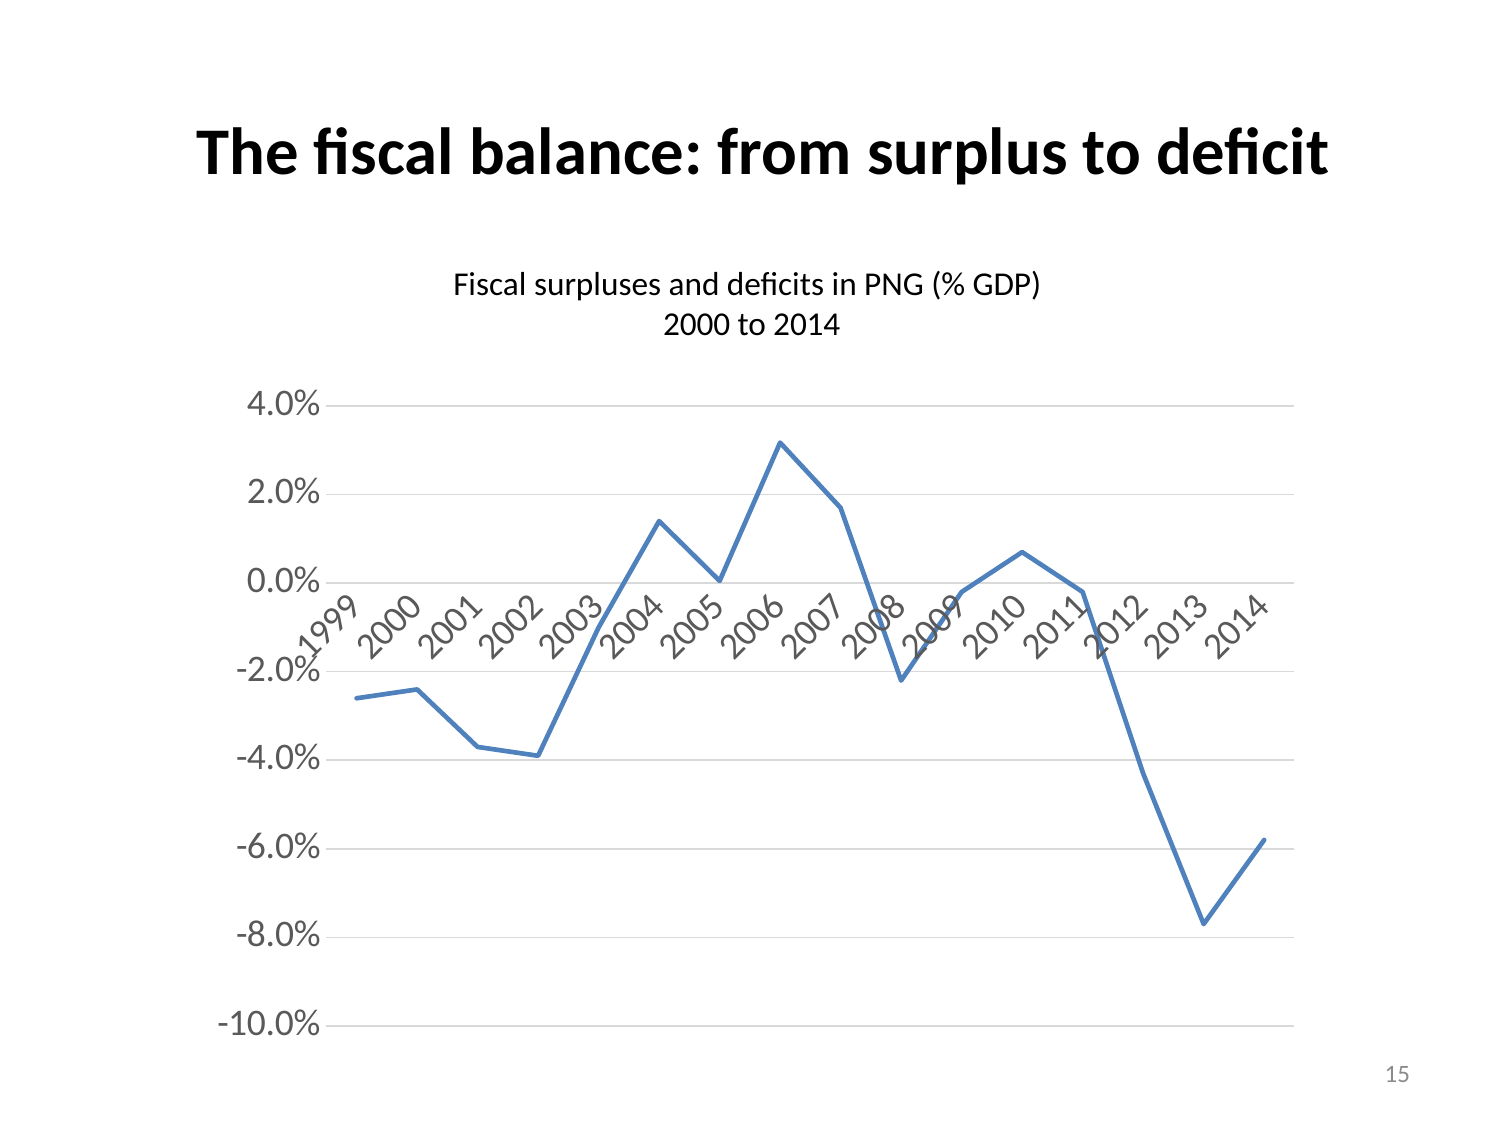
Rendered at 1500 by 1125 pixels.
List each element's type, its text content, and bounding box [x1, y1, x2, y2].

slide_number 15 [1074, 1042, 1425, 1103]
chart [194, 373, 1318, 1059]
title Fiscal surpluses and deficits in PNG (% GDP) 2000 to 2014 [76, 208, 1427, 396]
text_box The fiscal balance: from surplus to deficit [88, 54, 1439, 243]
